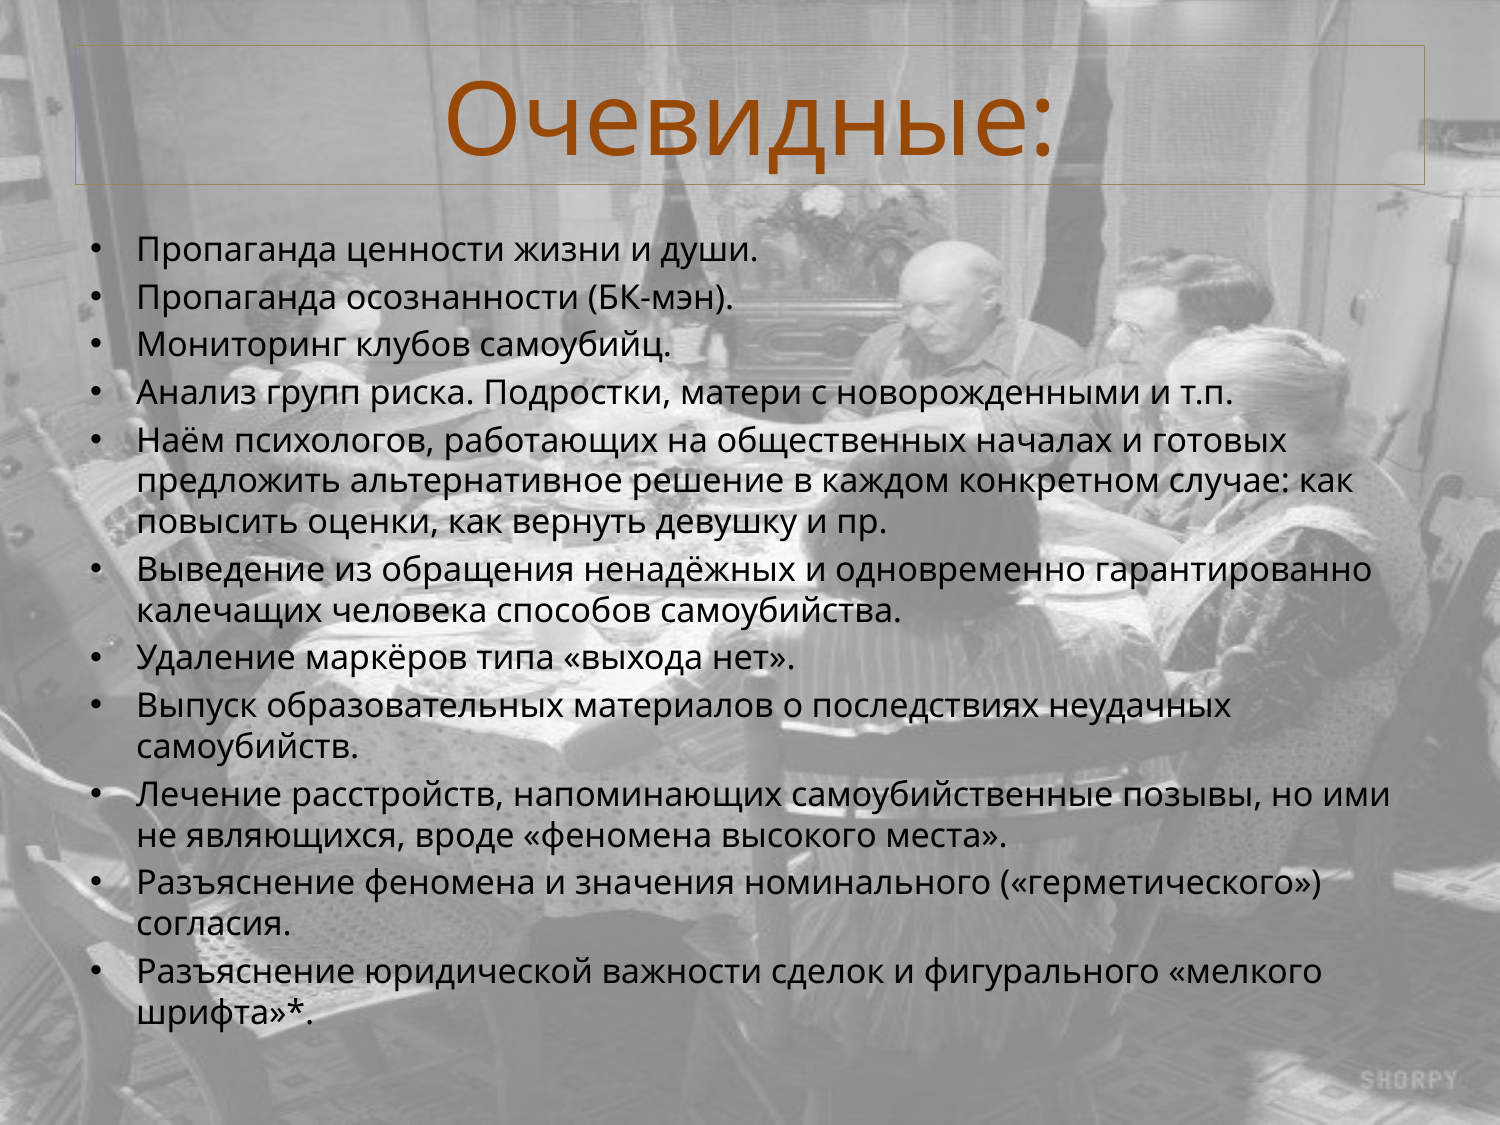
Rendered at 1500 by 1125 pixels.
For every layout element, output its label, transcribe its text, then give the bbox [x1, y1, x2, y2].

title Очевидные: [75, 45, 1425, 185]
list Пропаганда ценности жизни и души. Пропаганда осознанности (БК-мэн). Мониторинг клубов самоубийц. Анализ групп риска. Подростки, матери с новорожденными и т.п. Наём психологов, работающих на общественных началах и готовых предложить альтернативное решение в каждом конкретном случае: как повысить оценки, как вернуть девушку и пр. Выведение из обращения ненадёжных и одновременно гарантированно калечащих человека способов самоубийства. Удаление маркёров типа «выхода нет». Выпуск образовательных материалов о последствиях неудачных самоубийств. Лечение расстройств, напоминающих самоубийственные позывы, но ими не являющихся, вроде «феномена высокого места». Разъяснение феномена и значения номинального («герметического») согласия. Разъяснение юридической важности сделок и фигурального «мелкого шрифта»*. [75, 219, 1425, 1047]
